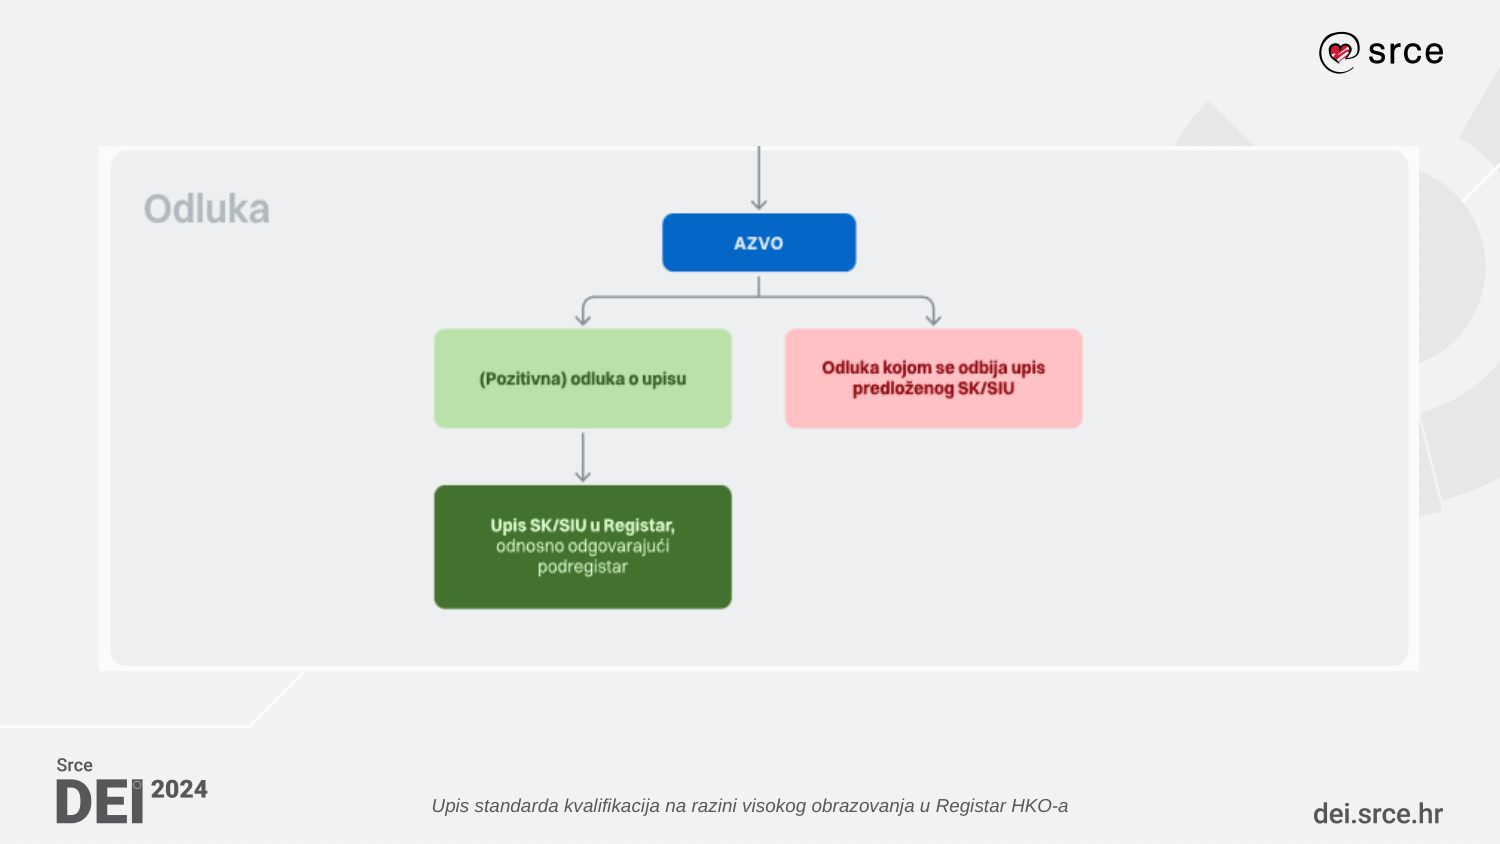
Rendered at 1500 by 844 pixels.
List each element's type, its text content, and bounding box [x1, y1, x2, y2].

picture [99, 146, 1419, 671]
footer Upis standarda kvalifikacija na razini visokog obrazovanja u Registar HKO-a [338, 782, 1162, 828]
